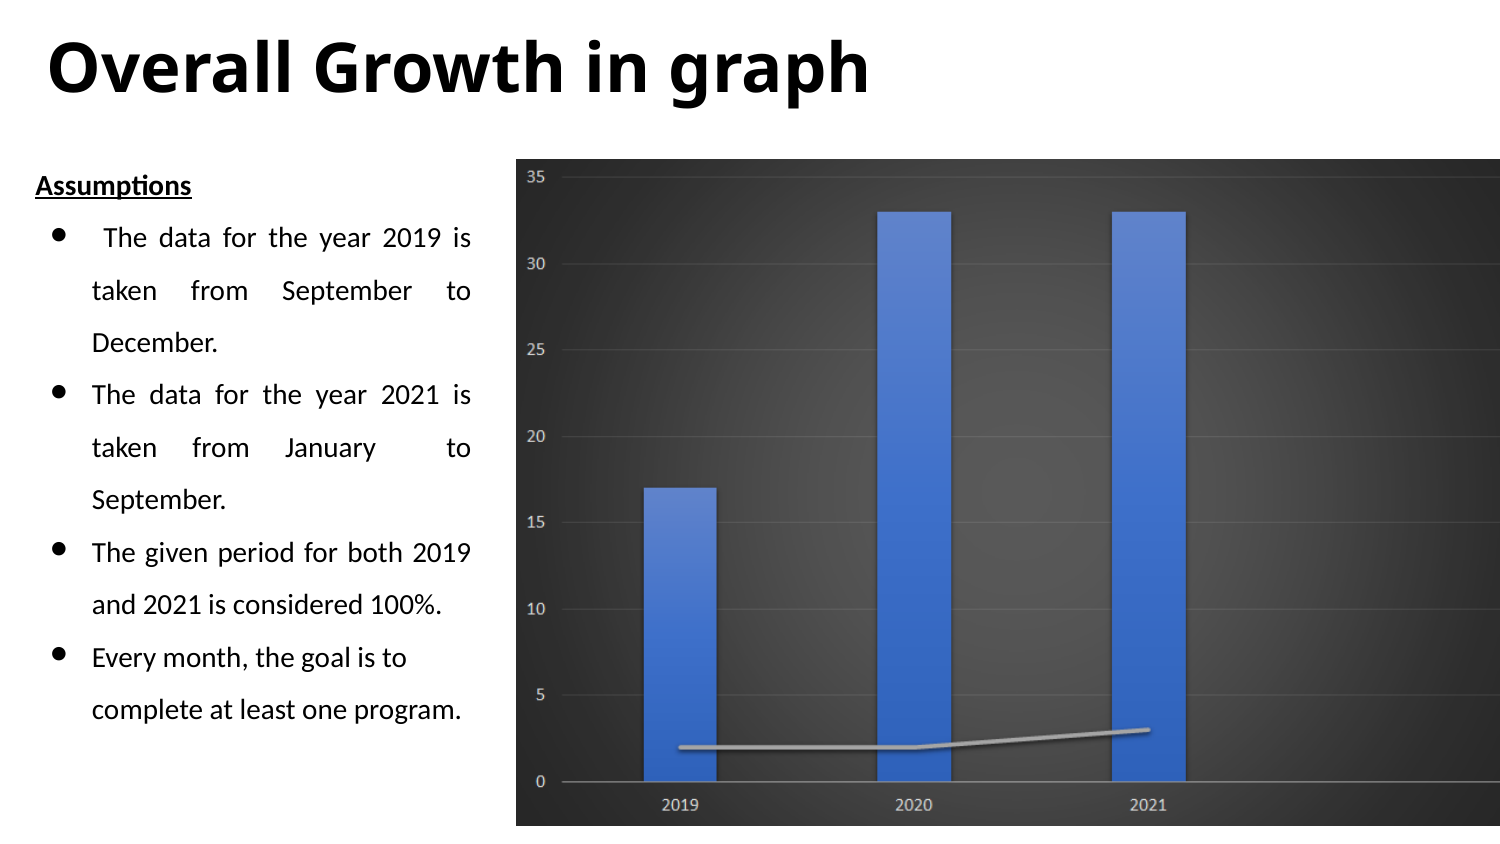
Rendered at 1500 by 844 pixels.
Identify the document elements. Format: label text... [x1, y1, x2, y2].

picture [516, 159, 1500, 826]
title Overall Growth in graph [46, 32, 1042, 108]
text_box Assumptions The data for the year 2019 is taken from September to December. The data for the year 2021 is taken from January to September. The given period for both 2019 and 2021 is considered 100%. Every month, the goal is to complete at least one program. [24, 137, 483, 789]
